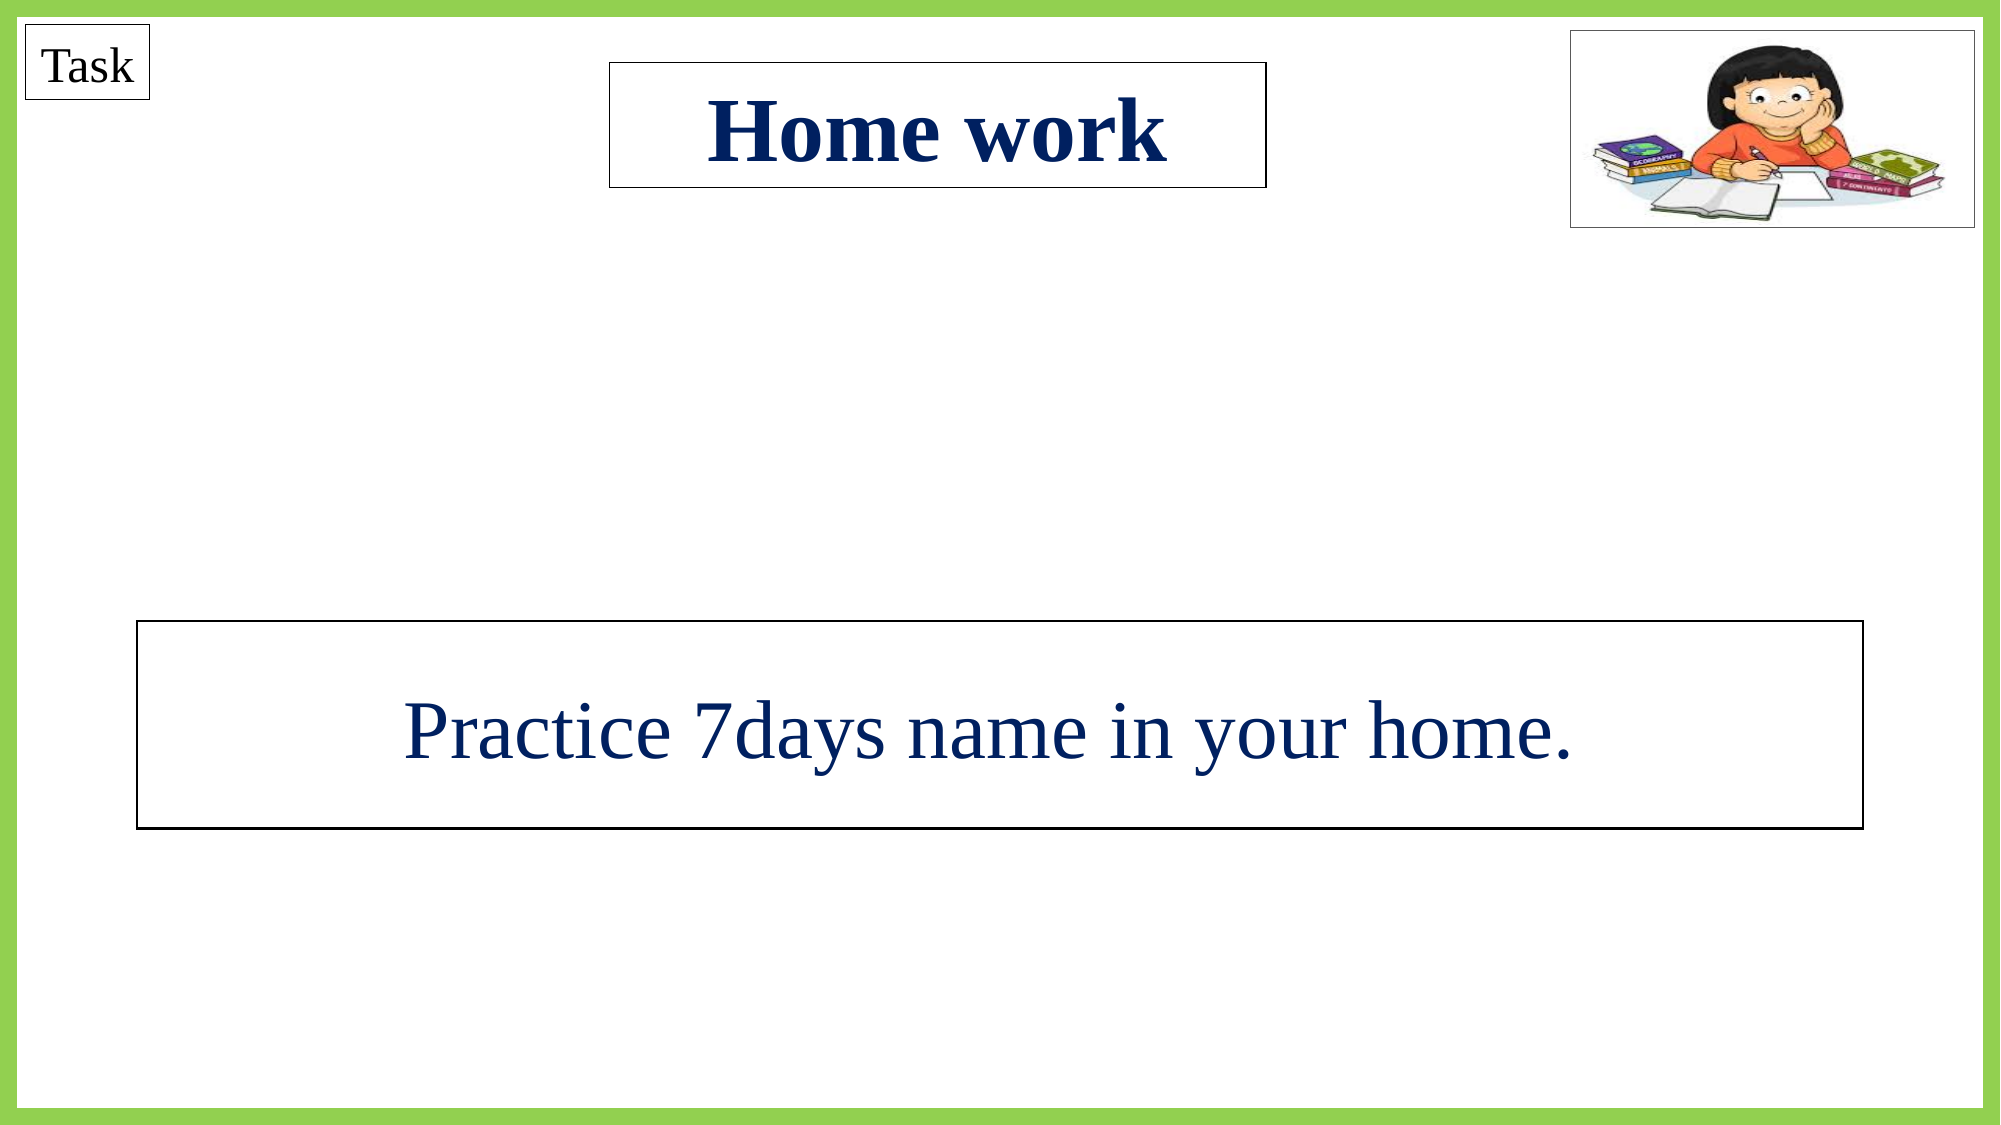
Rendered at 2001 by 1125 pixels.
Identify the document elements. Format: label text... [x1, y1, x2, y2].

text_box Practice 7days name in your home. [136, 620, 1864, 830]
text_box [0, 0, 2000, 1125]
picture [1570, 30, 1975, 227]
